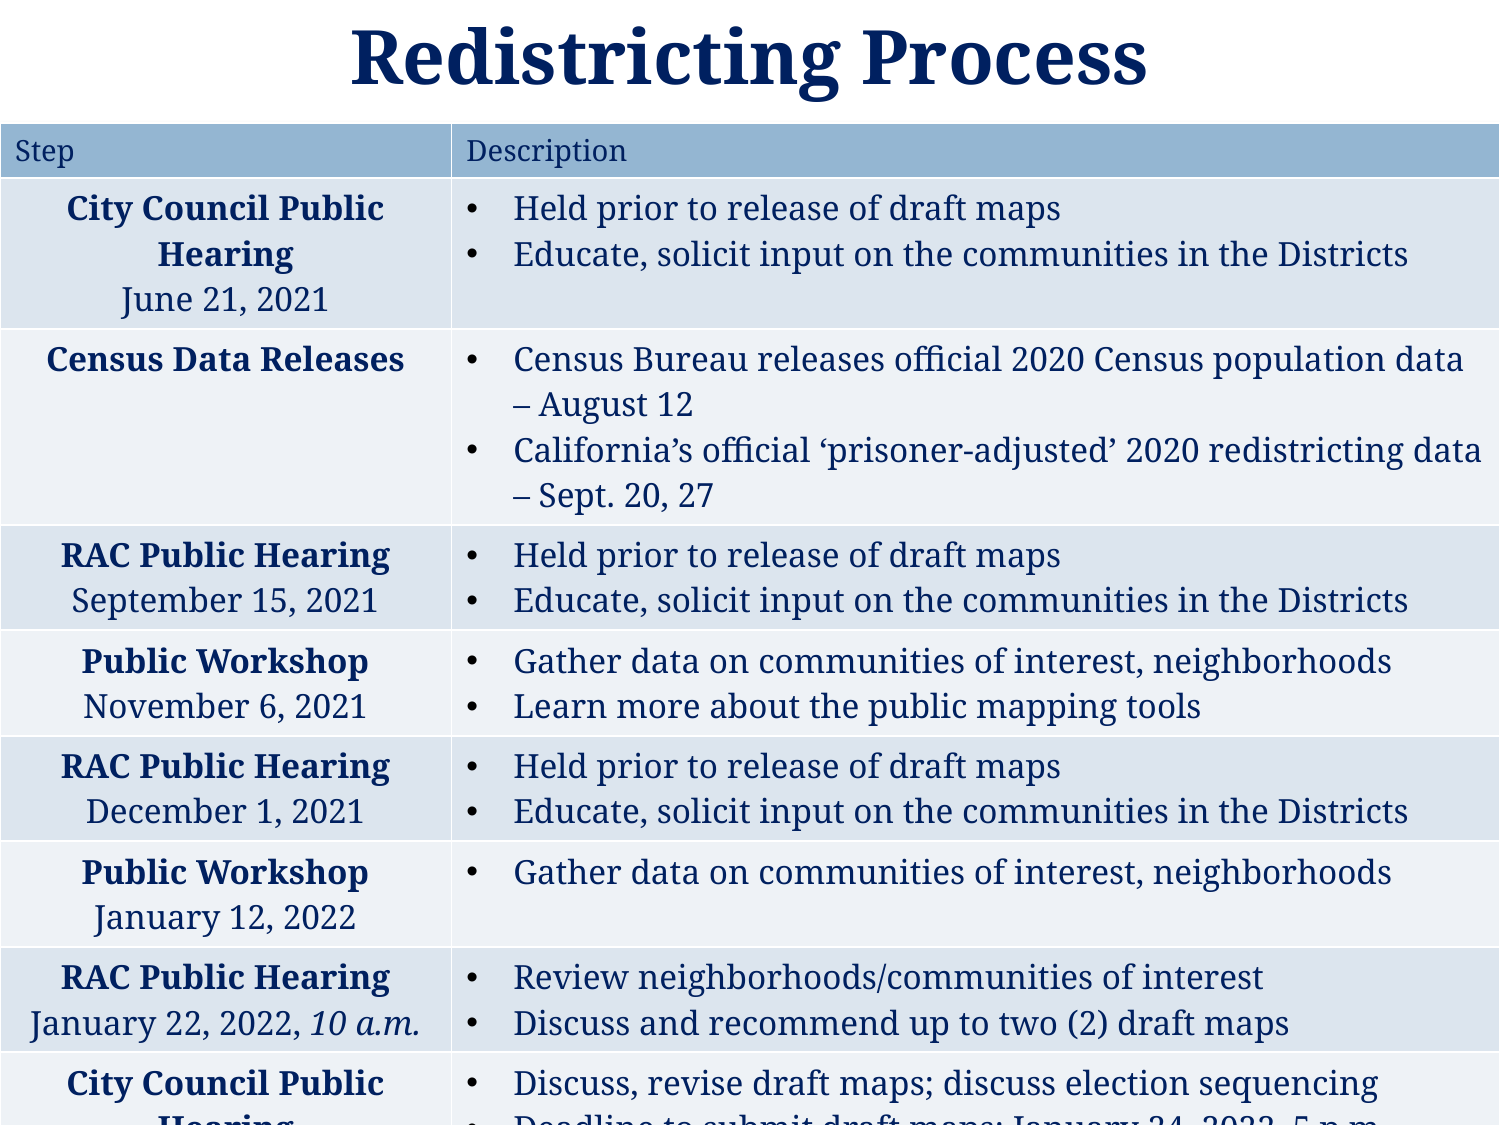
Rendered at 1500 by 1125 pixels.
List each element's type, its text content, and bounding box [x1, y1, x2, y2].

table_cell Gather data on communities of interest, neighborhoods Learn more about the public mapping tools [452, 631, 1499, 735]
table_header Step [1, 137, 451, 177]
table_cell Census Data Releases [1, 330, 451, 524]
table_header Description [452, 137, 1499, 177]
table_cell Discuss, revise draft maps; discuss election sequencing Deadline to submit draft maps: January 24, 2022, 5 p.m. Draft maps posted deadline: January 31, 2022, 5 p.m. [452, 1053, 1499, 1125]
table_cell RAC Public Hearing December 1, 2021 [1, 737, 451, 840]
table_cell City Council Public Hearing June 21, 2021 [1, 179, 451, 328]
table_cell Held prior to release of draft maps Educate, solicit input on the communities in the Districts [452, 179, 1499, 328]
table_cell Held prior to release of draft maps Educate, solicit input on the communities in the Districts [452, 526, 1499, 629]
table_cell Public Workshop November 6, 2021 [1, 631, 451, 735]
table_cell RAC Public Hearing January 22, 2022, 10 a.m. [1, 948, 451, 1051]
table_cell RAC Public Hearing September 15, 2021 [1, 526, 451, 629]
table_cell Review neighborhoods/communities of interest Discuss and recommend up to two (2) draft maps [452, 948, 1499, 1051]
table_cell Census Bureau releases official 2020 Census population data – August 12 California’s official ‘prisoner-adjusted’ 2020 redistricting data – Sept. 20, 27 [452, 330, 1499, 524]
table_cell City Council Public Hearing February 7, 2022, 6 p.m. [1, 1053, 451, 1125]
table_cell Public Workshop January 12, 2022 [1, 842, 451, 946]
table_cell Held prior to release of draft maps Educate, solicit input on the communities in the Districts [452, 737, 1499, 840]
table_cell Gather data on communities of interest, neighborhoods [452, 842, 1499, 946]
title Redistricting Process [0, 0, 1500, 137]
